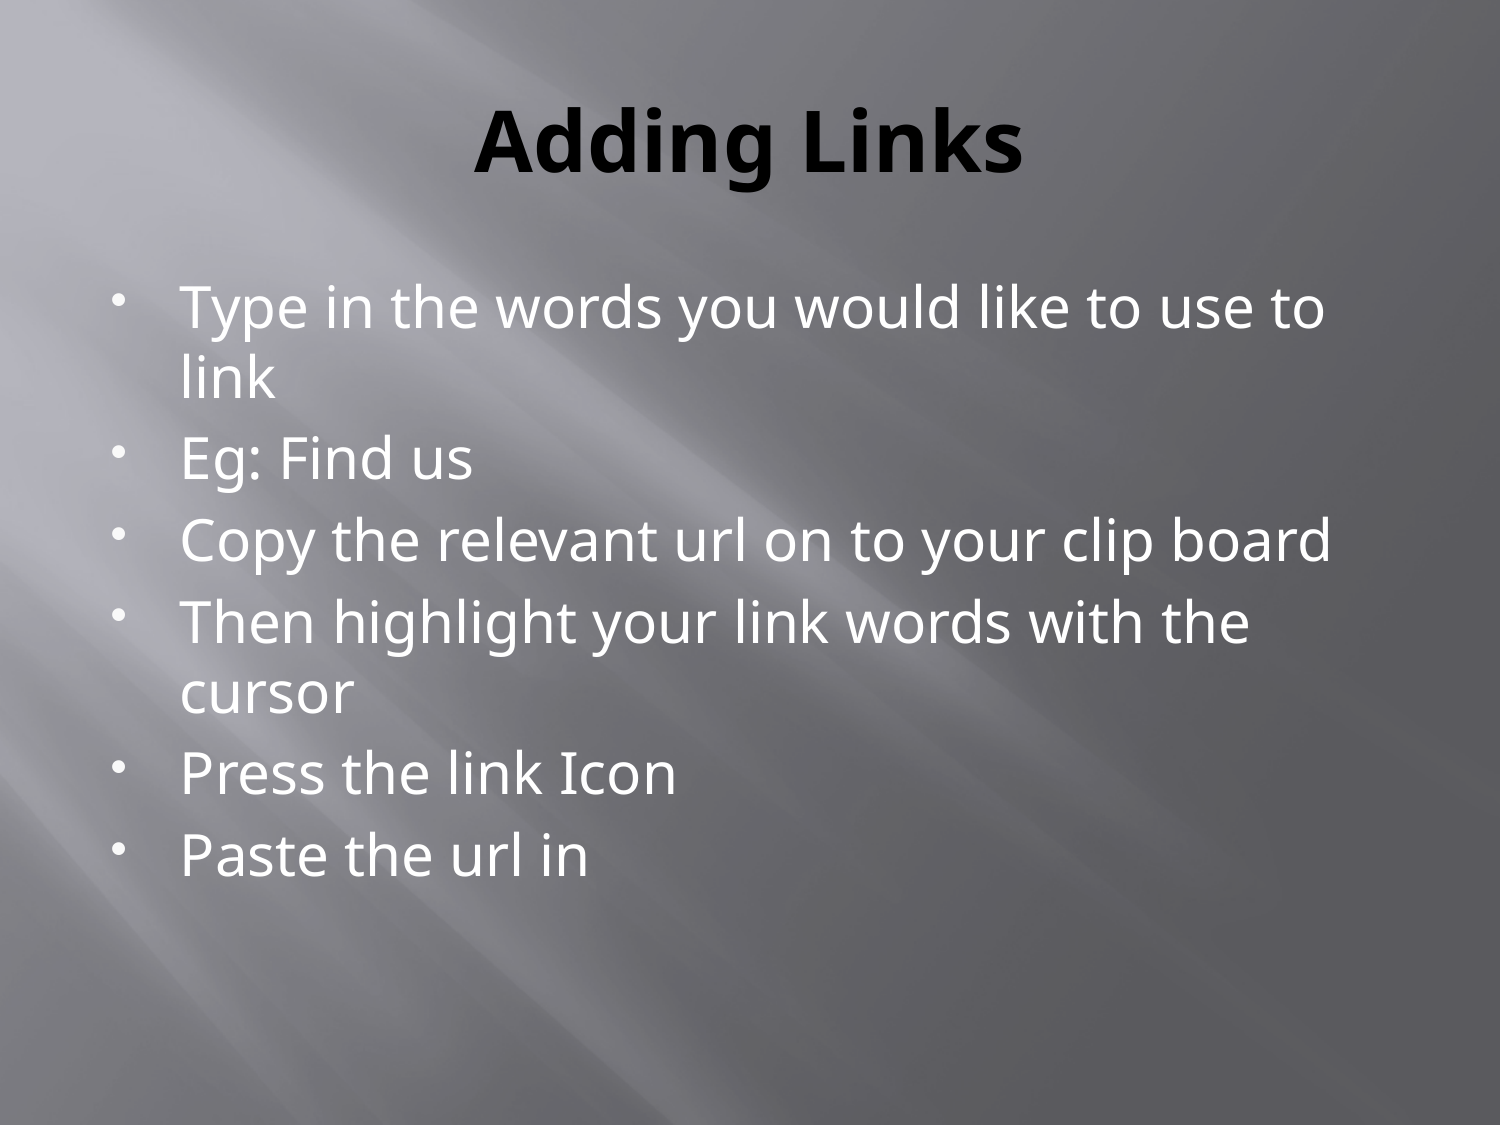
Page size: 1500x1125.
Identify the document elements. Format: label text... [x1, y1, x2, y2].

list Type in the words you would like to use to link Eg: Find us Copy the relevant url on to your clip board Then highlight your link words with the cursor Press the link Icon Paste the url in [75, 262, 1425, 1035]
title Adding Links [75, 45, 1425, 233]
